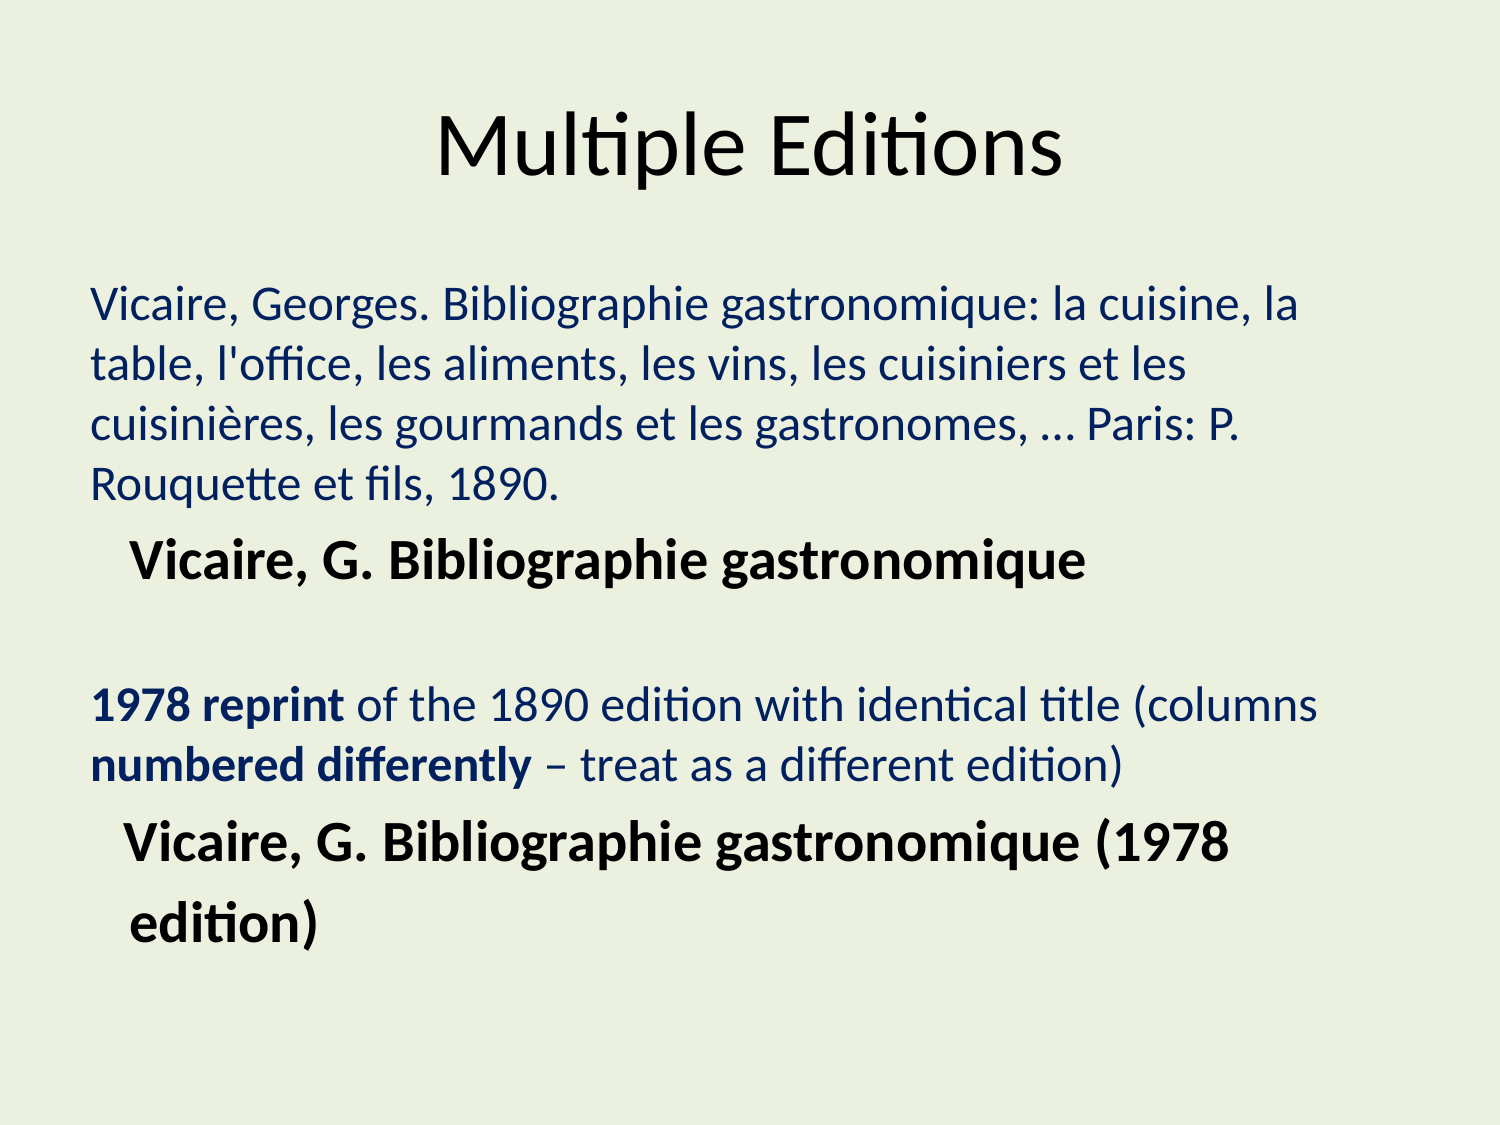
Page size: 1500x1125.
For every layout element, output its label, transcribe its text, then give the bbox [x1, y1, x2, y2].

title Multiple Editions [75, 45, 1425, 233]
list Vicaire, Georges. Bibliographie gastronomique: la cuisine, la table, l'office, les aliments, les vins, les cuisiniers et les cuisinières, les gourmands et les gastronomes, … Paris: P. Rouquette et fils, 1890. Vicaire, G. Bibliographie gastronomique 1978 reprint of the 1890 edition with identical title (columns numbered differently – treat as a different edition) Vicaire, G. Bibliographie gastronomique (1978 edition) [75, 262, 1425, 1005]
